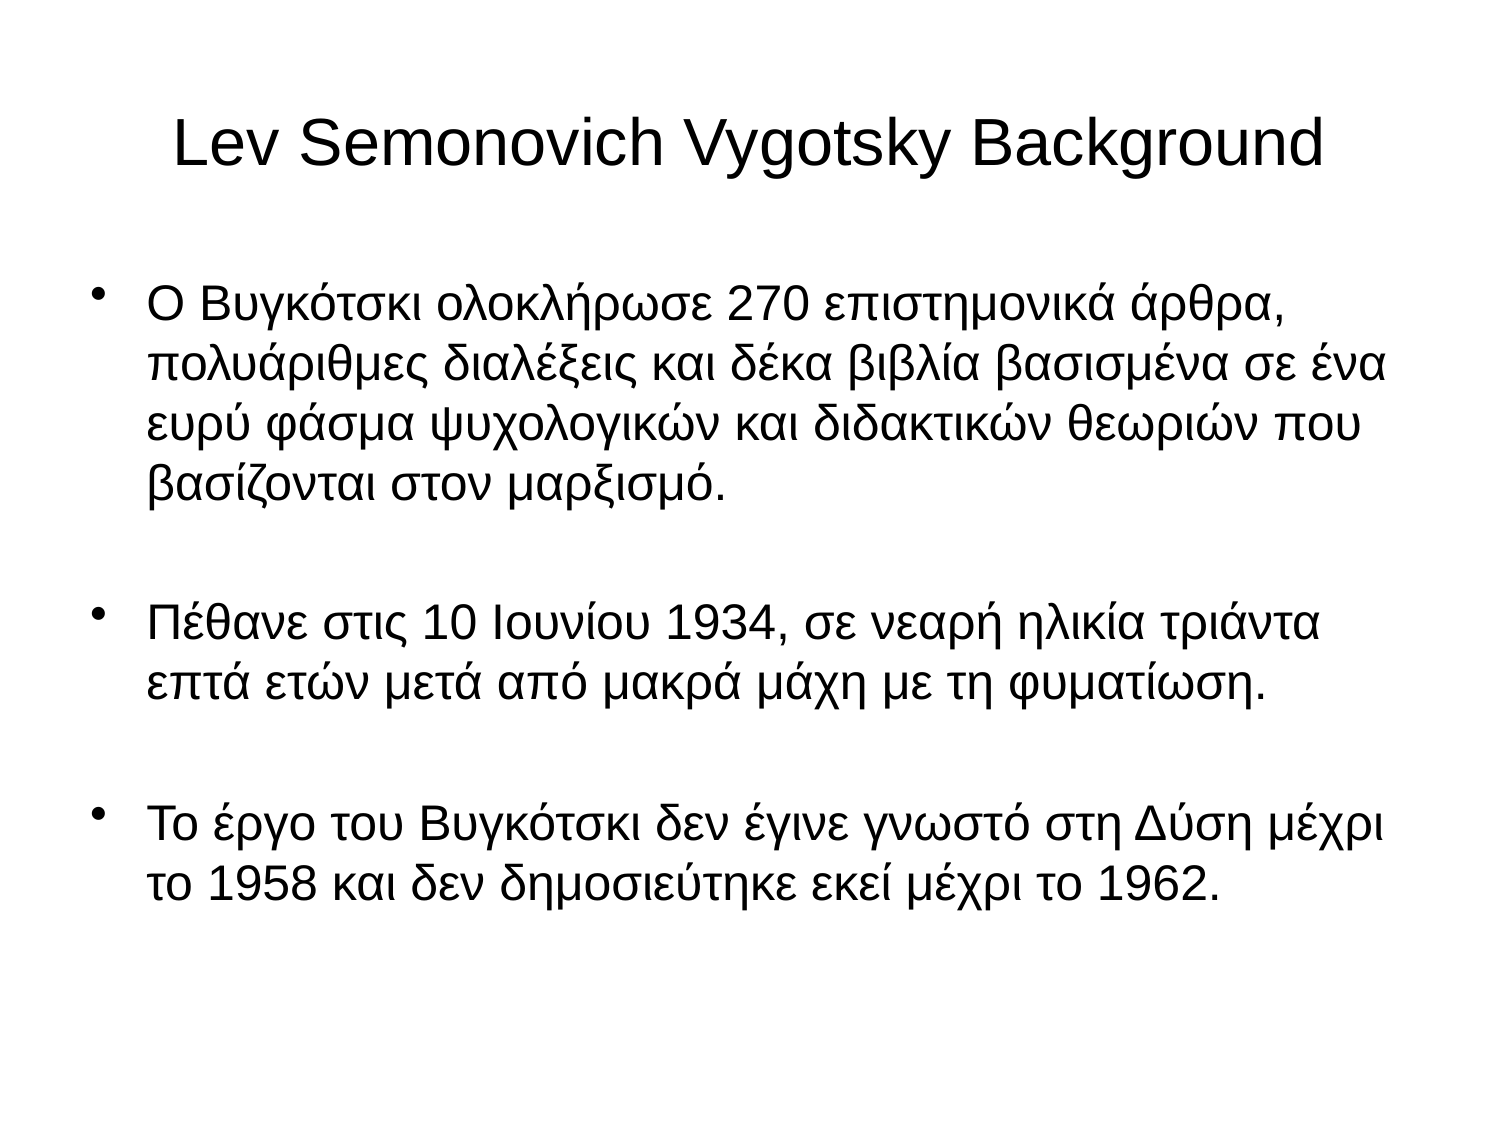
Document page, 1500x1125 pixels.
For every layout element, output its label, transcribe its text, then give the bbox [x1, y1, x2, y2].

list Ο Βυγκότσκι ολοκλήρωσε 270 επιστημονικά άρθρα, πολυάριθμες διαλέξεις και δέκα βιβλία βασισμένα σε ένα ευρύ φάσμα ψυχολογικών και διδακτικών θεωριών που βασίζονται στον μαρξισμό. Πέθανε στις 10 Ιουνίου 1934, σε νεαρή ηλικία τριάντα επτά ετών μετά από μακρά μάχη με τη φυματίωση. Το έργο του Βυγκότσκι δεν έγινε γνωστό στη Δύση μέχρι το 1958 και δεν δημοσιεύτηκε εκεί μέχρι το 1962. [75, 262, 1425, 1005]
title Lev Semonovich Vygotsky Background [75, 45, 1425, 233]
